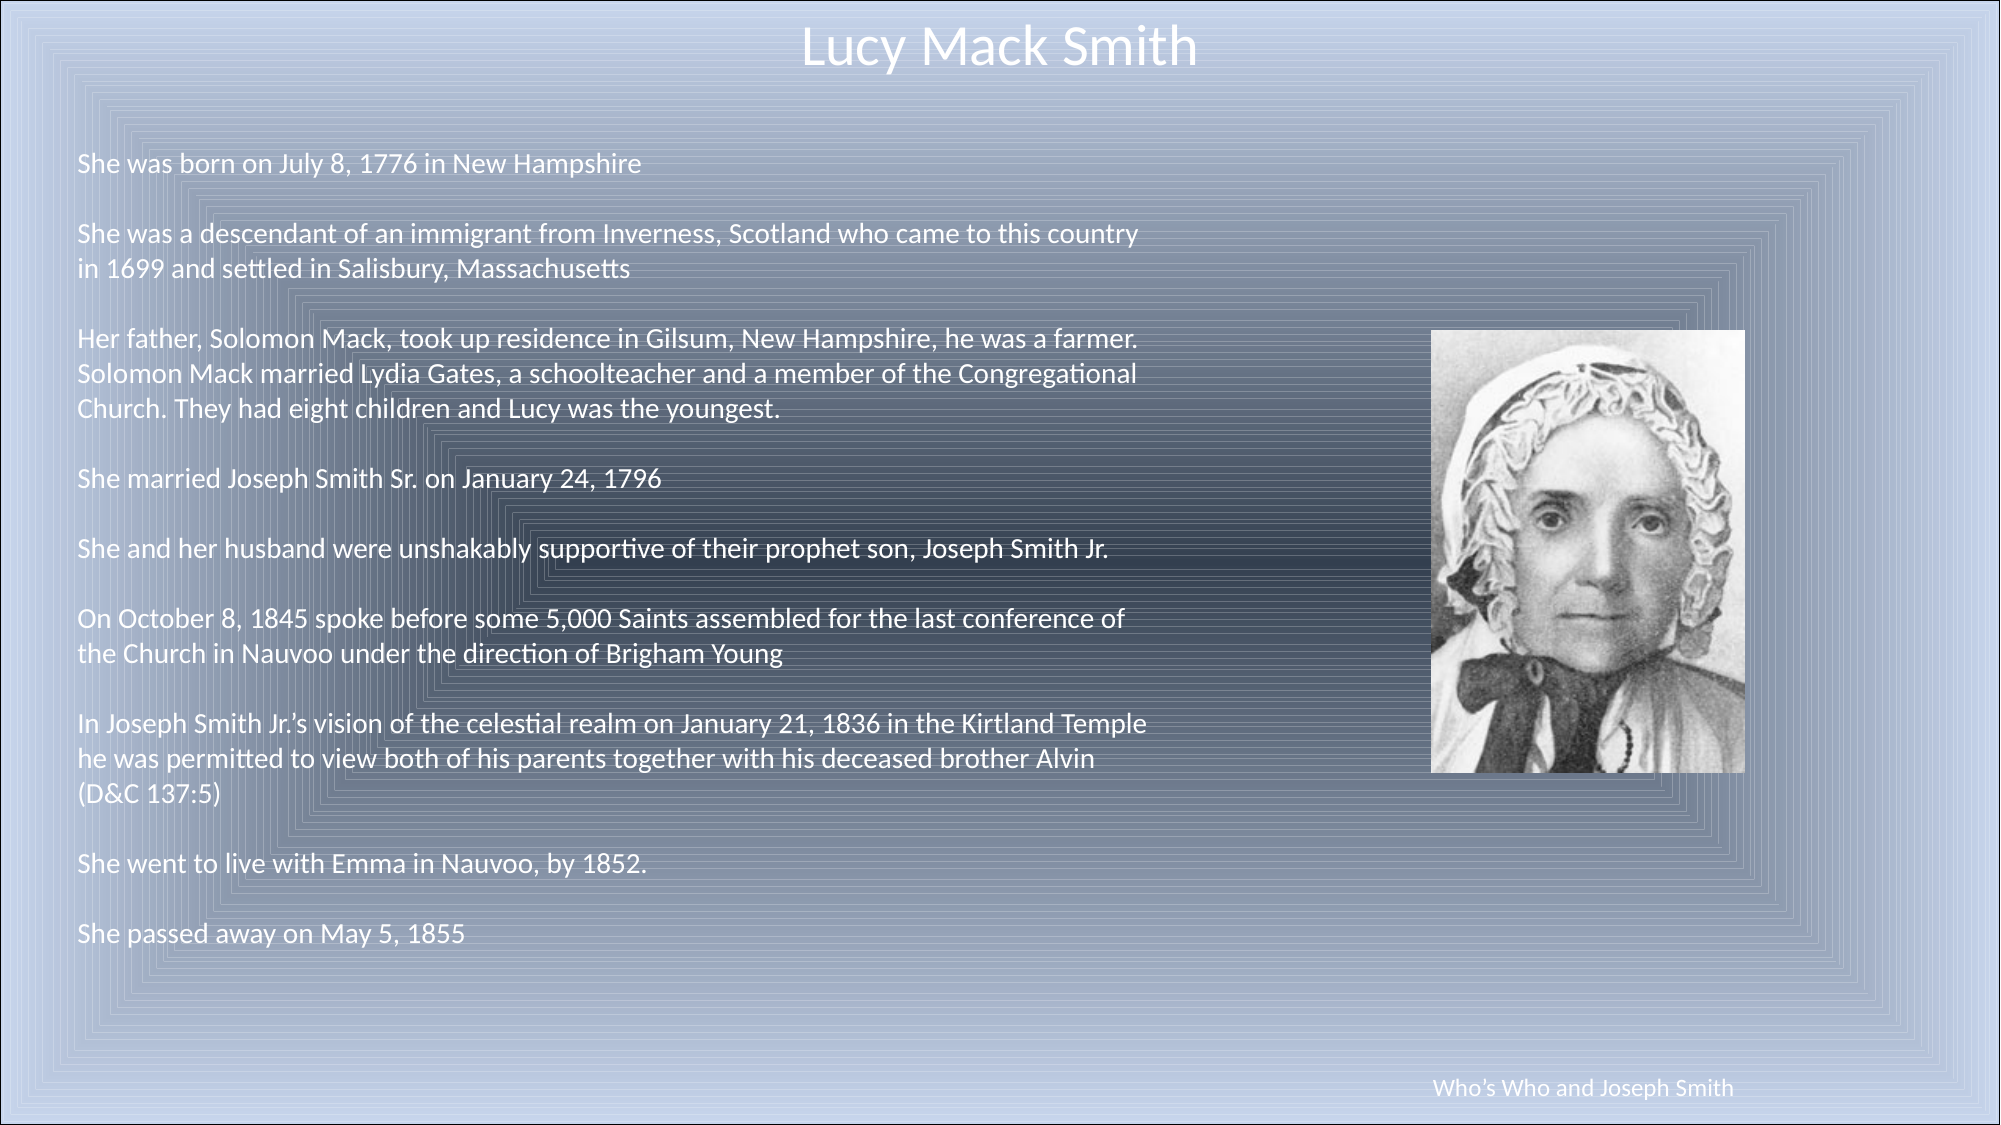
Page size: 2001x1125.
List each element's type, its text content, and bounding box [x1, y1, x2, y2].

picture [1431, 330, 1745, 773]
text_box [0, 0, 2000, 1125]
text_box Lucy Mack Smith [249, 0, 1750, 85]
text_box Who’s Who and Joseph Smith [999, 1064, 1750, 1110]
text_box She was born on July 8, 1776 in New Hampshire She was a descendant of an immigrant from Inverness, Scotland who came to this country in 1699 and settled in Salisbury, Massachusetts Her father, Solomon Mack, took up residence in Gilsum, New Hampshire, he was a farmer. Solomon Mack married Lydia Gates, a schoolteacher and a member of the Congregational Church. They had eight children and Lucy was the youngest. She married Joseph Smith Sr. on January 24, 1796 She and her husband were unshakably supportive of their prophet son, Joseph Smith Jr. On October 8, 1845 spoke before some 5,000 Saints assembled for the last conference of the Church in Nauvoo under the direction of Brigham Young In Joseph Smith Jr.’s vision of the celestial realm on January 21, 1836 in the Kirtland Temple he was permitted to view both of his parents together with his deceased brother Alvin (D&C 137:5) She went to live with Emma in Nauvoo, by 1852. She passed away on May 5, 1855 [62, 137, 1176, 957]
